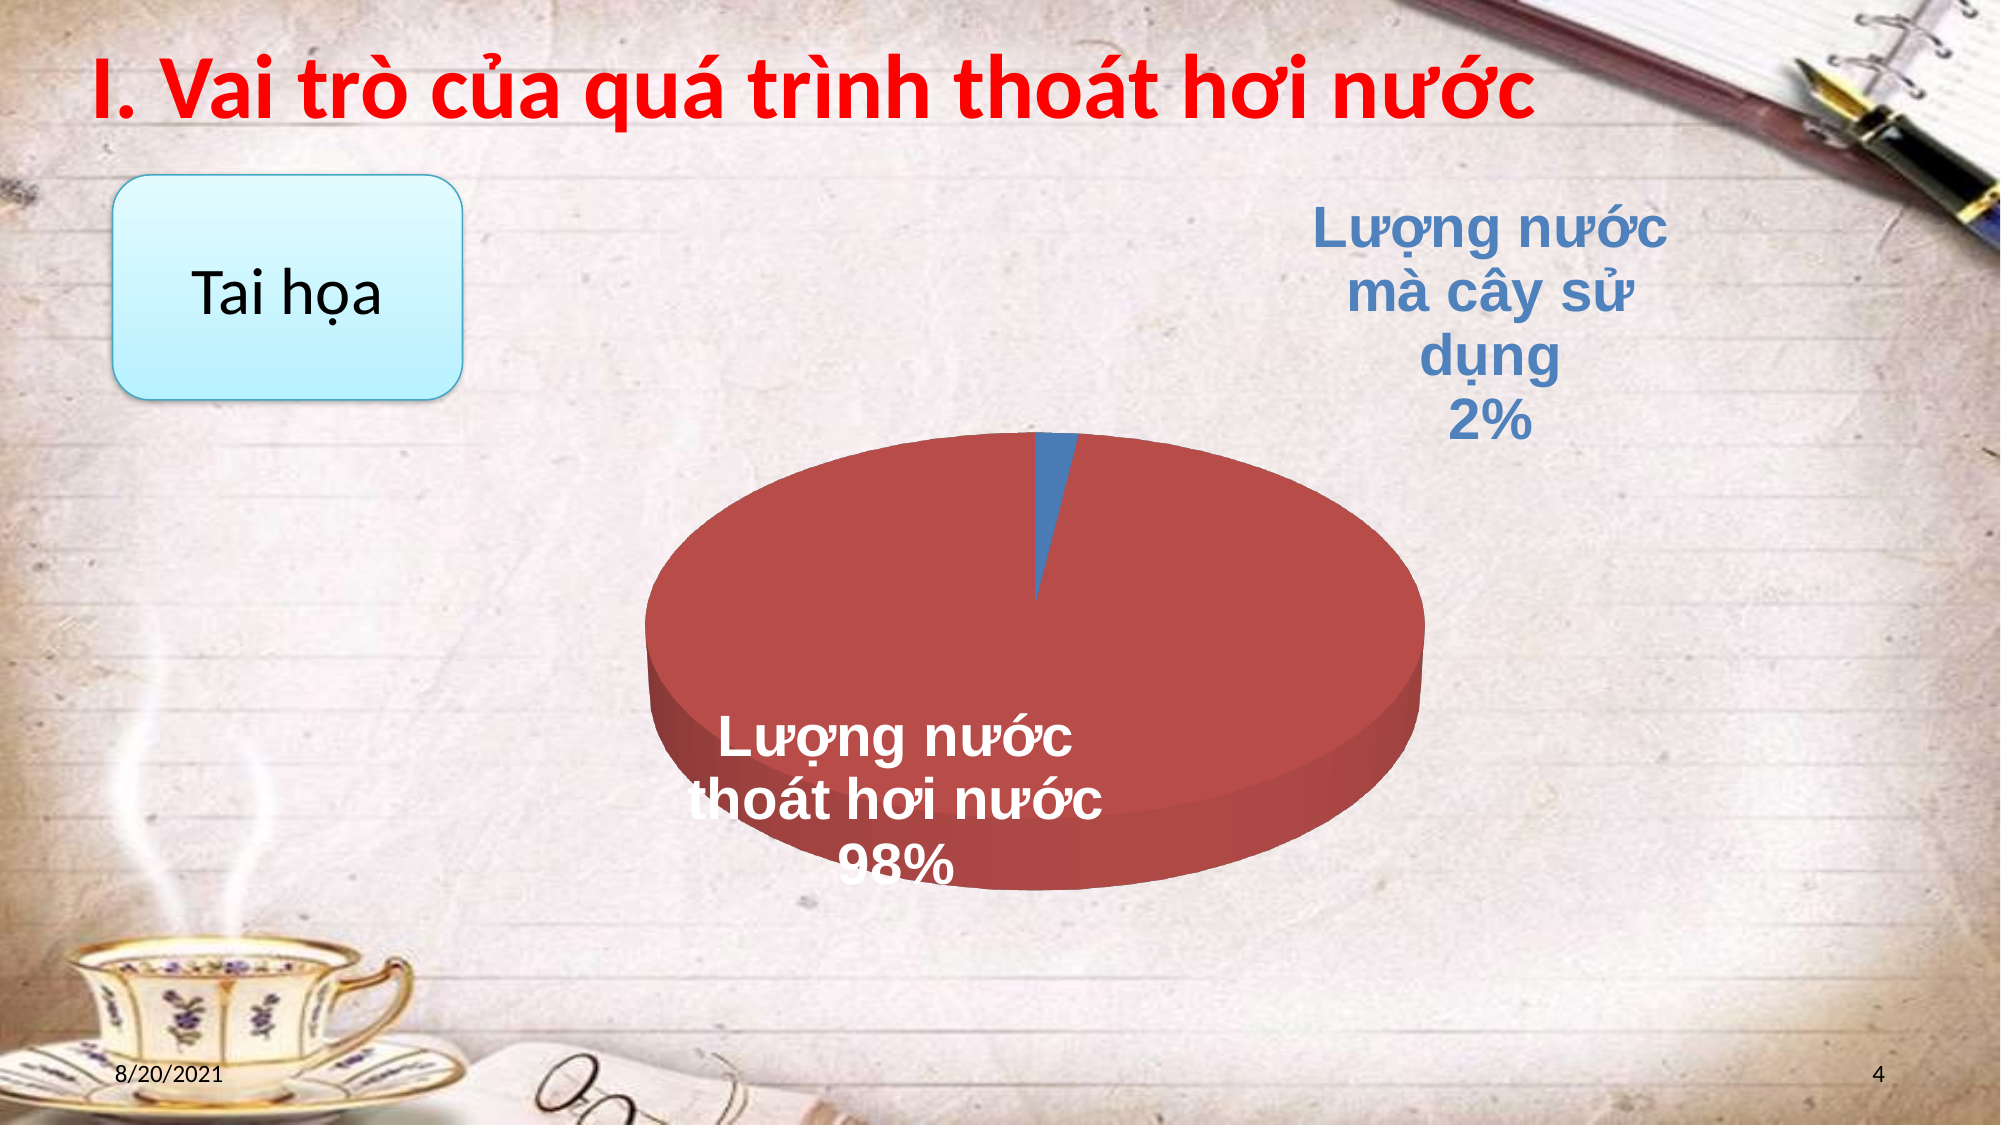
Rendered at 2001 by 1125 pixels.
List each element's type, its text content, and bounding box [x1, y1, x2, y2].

title I. Vai trò của quá trình thoát hơi nước [75, 13, 1975, 151]
chart [336, 157, 1671, 1102]
text_box Tai họa [112, 174, 331, 400]
slide_number ‹#› [1674, 1042, 1900, 1103]
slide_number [99, 1042, 331, 1103]
picture [0, 0, 2001, 1125]
